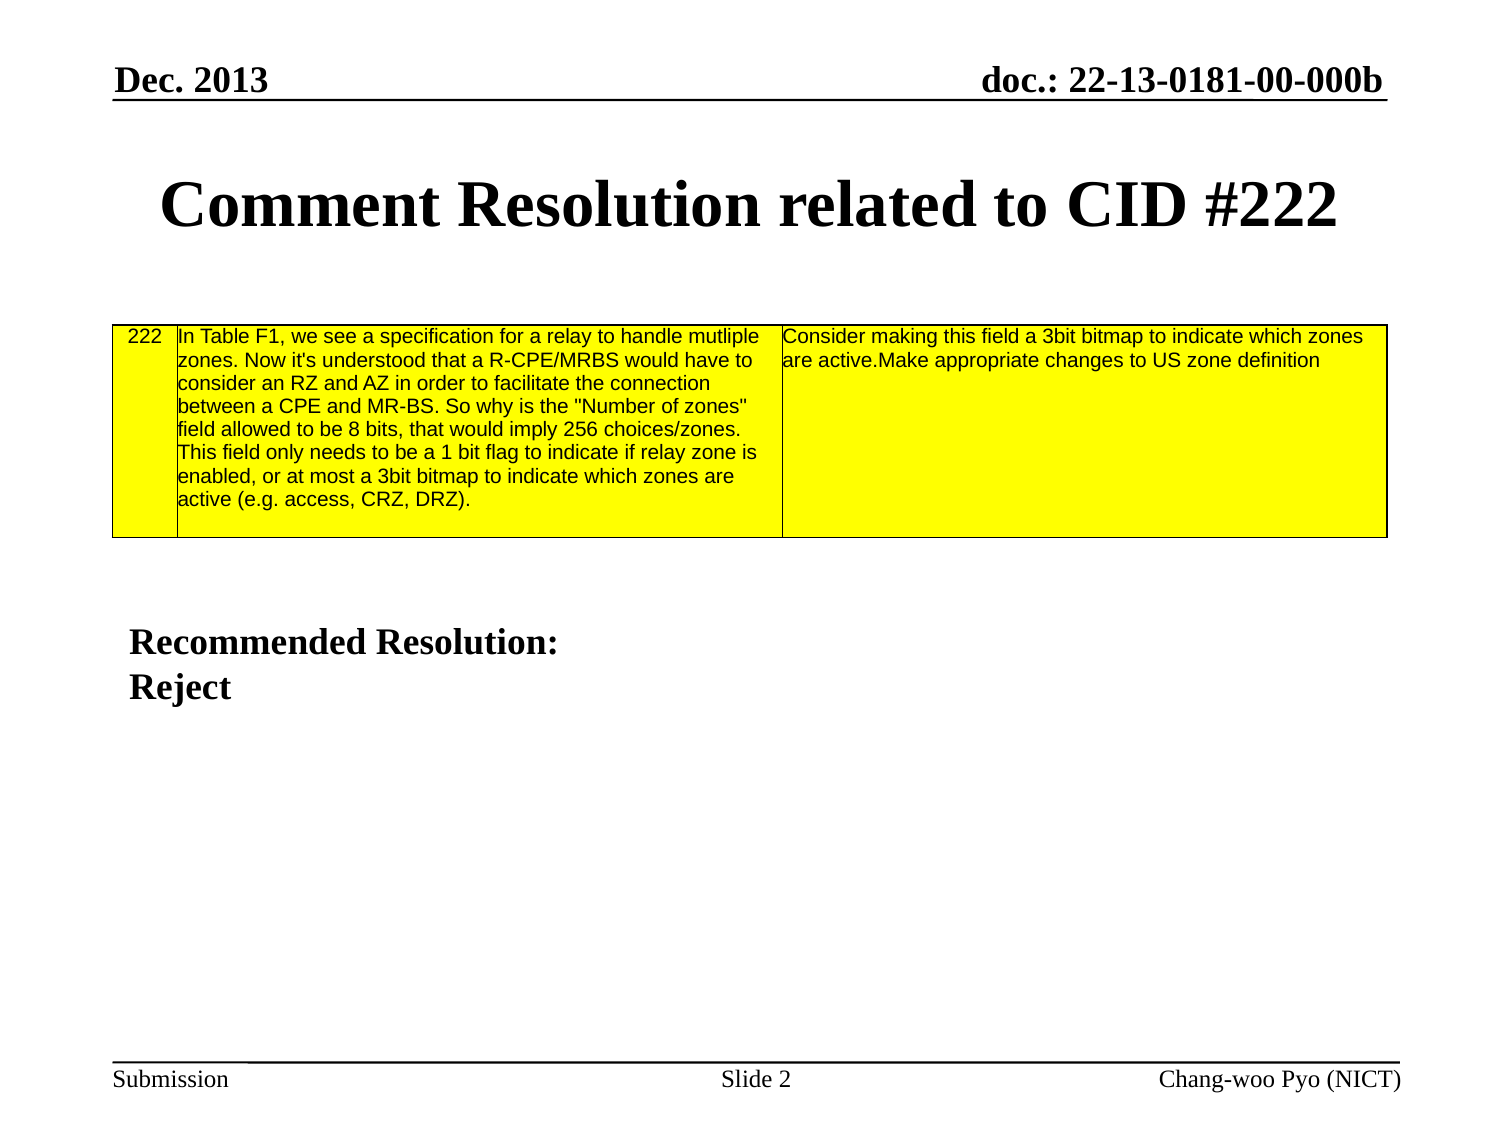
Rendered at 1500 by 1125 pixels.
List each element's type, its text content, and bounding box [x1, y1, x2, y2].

table_header In Table F1, we see a specification for a relay to handle mutliple zones. Now it's understood that a R-CPE/MRBS would have to consider an RZ and AZ in order to facilitate the connection between a CPE and MR-BS. So why is the "Number of zones" field allowed to be 8 bits, that would imply 256 choices/zones. This field only needs to be a 1 bit flag to indicate if relay zone is enabled, or at most a 3bit bitmap to indicate which zones are active (e.g. access, CRZ, DRZ). [178, 326, 782, 537]
table_header Consider making this field a 3bit bitmap to indicate which zones are active.Make appropriate changes to US zone definition [783, 326, 1386, 537]
title Comment Resolution related to CID #222 [112, 112, 1388, 288]
text_box Recommended Resolution: Reject [114, 609, 575, 715]
table_header 222 [113, 326, 177, 537]
footer Chang-woo Pyo (NICT) [1155, 1061, 1402, 1093]
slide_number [114, 54, 273, 101]
slide_number Slide 2 [712, 1061, 800, 1093]
